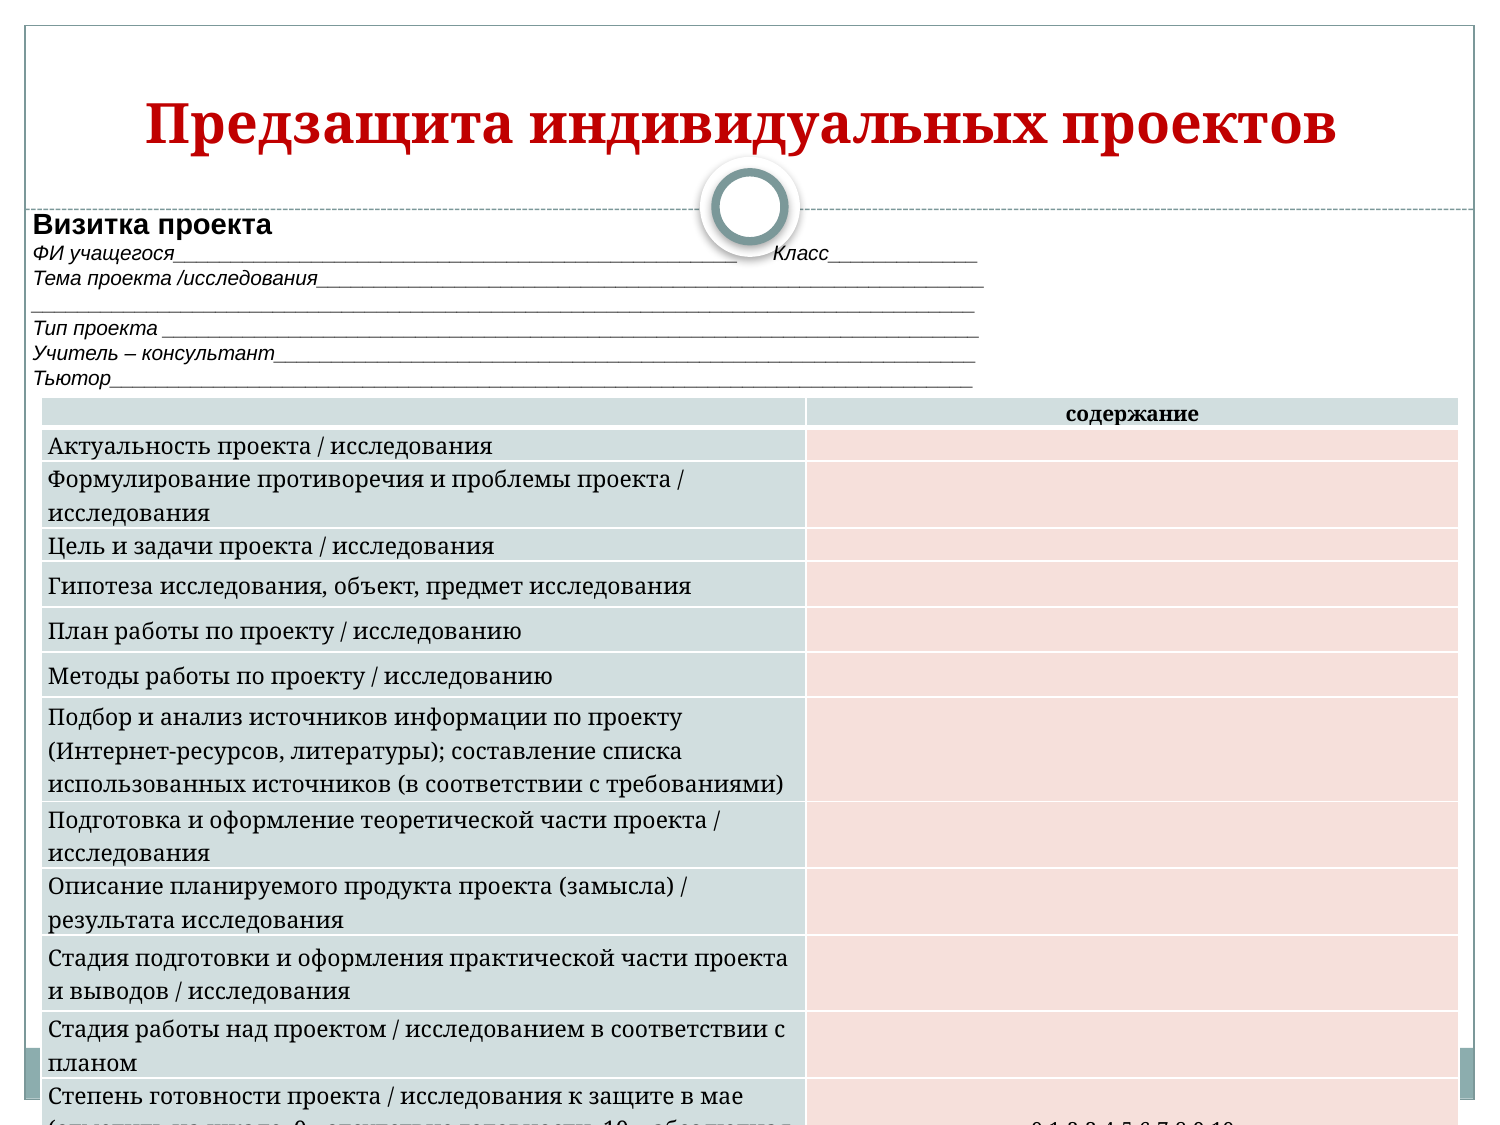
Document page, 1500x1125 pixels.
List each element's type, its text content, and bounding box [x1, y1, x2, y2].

table_cell Методы работы по проекту / исследованию [42, 653, 805, 696]
table_cell Описание планируемого продукта проекта (замысла) / результата исследования [42, 869, 805, 934]
table_cell Стадия подготовки и оформления практической части проекта и выводов / исследования [42, 936, 805, 1010]
text_box Визитка проекта ФИ учащегося_________________________________________________ Класс_____________ Тема проекта /исследования__________________________________________________________ __________________________________________________________________________________ Тип проекта _______________________________________________________________________ Учитель – консультант_____________________________________________________________ Тьютор___________________________________________________________________________ [17, 197, 1418, 443]
table_cell Подбор и анализ источников информации по проекту (Интернет-ресурсов, литературы); составление списка использованных источников (в соответствии с требованиями) [42, 698, 805, 801]
table_cell [807, 430, 1458, 460]
table_cell [807, 462, 1458, 527]
table_cell 0-1-2-3-4-5-6-7-8-9-10 [807, 1079, 1458, 1125]
table_cell Стадия работы над проектом / исследованием в соответствии с планом [42, 1012, 805, 1077]
table_cell [807, 869, 1458, 934]
table_cell [807, 653, 1458, 696]
title Предзащита индивидуальных проектов [49, 37, 1450, 162]
table_cell План работы по проекту / исследованию [42, 608, 805, 651]
table_cell [807, 936, 1458, 1010]
table_cell Формулирование противоречия и проблемы проекта / исследования [42, 462, 805, 527]
table_cell [807, 802, 1458, 867]
table_cell Подготовка и оформление теоретической части проекта / исследования [42, 802, 805, 867]
table_cell Гипотеза исследования, объект, предмет исследования [42, 562, 805, 606]
table_cell [807, 608, 1458, 651]
table_header содержание [1418, 398, 1458, 425]
table_cell [807, 529, 1458, 560]
table_cell [807, 698, 1458, 801]
table_cell Цель и задачи проекта / исследования [42, 529, 805, 560]
table_cell [807, 1012, 1458, 1077]
table_cell [807, 562, 1458, 606]
table_cell Степень готовности проекта / исследования к защите в мае (отметить на шкале, 0 - отсутствие готовности, 10 – абсолютная готовность) [42, 1079, 805, 1125]
table_cell Актуальность проекта / исследования [42, 443, 805, 460]
